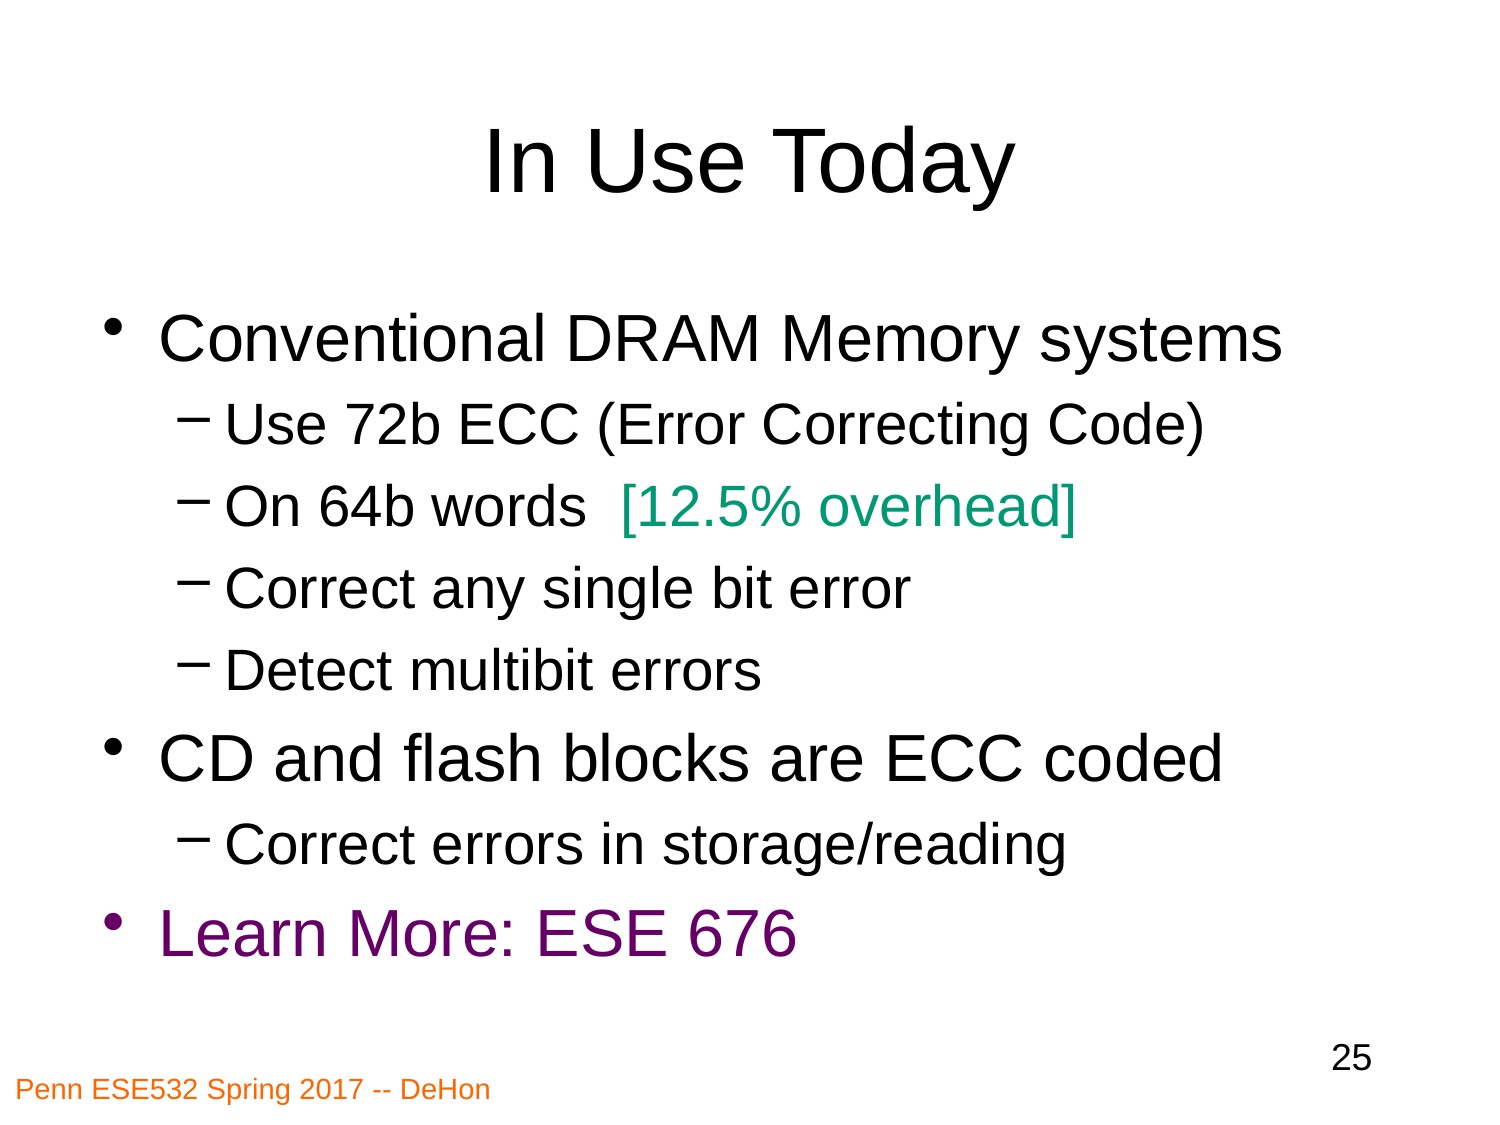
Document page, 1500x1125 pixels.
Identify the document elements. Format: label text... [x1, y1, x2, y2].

slide_number 25 [1074, 1051, 1388, 1101]
slide_number Penn ESE532 Spring 2017 -- DeHon [0, 1062, 613, 1125]
list Conventional DRAM Memory systems Use 72b ECC (Error Correcting Code) On 64b words [12.5% overhead] Correct any single bit error Detect multibit errors CD and flash blocks are ECC coded Correct errors in storage/reading Learn More: ESE 676 [87, 287, 1438, 1051]
title In Use Today [112, 62, 1388, 251]
